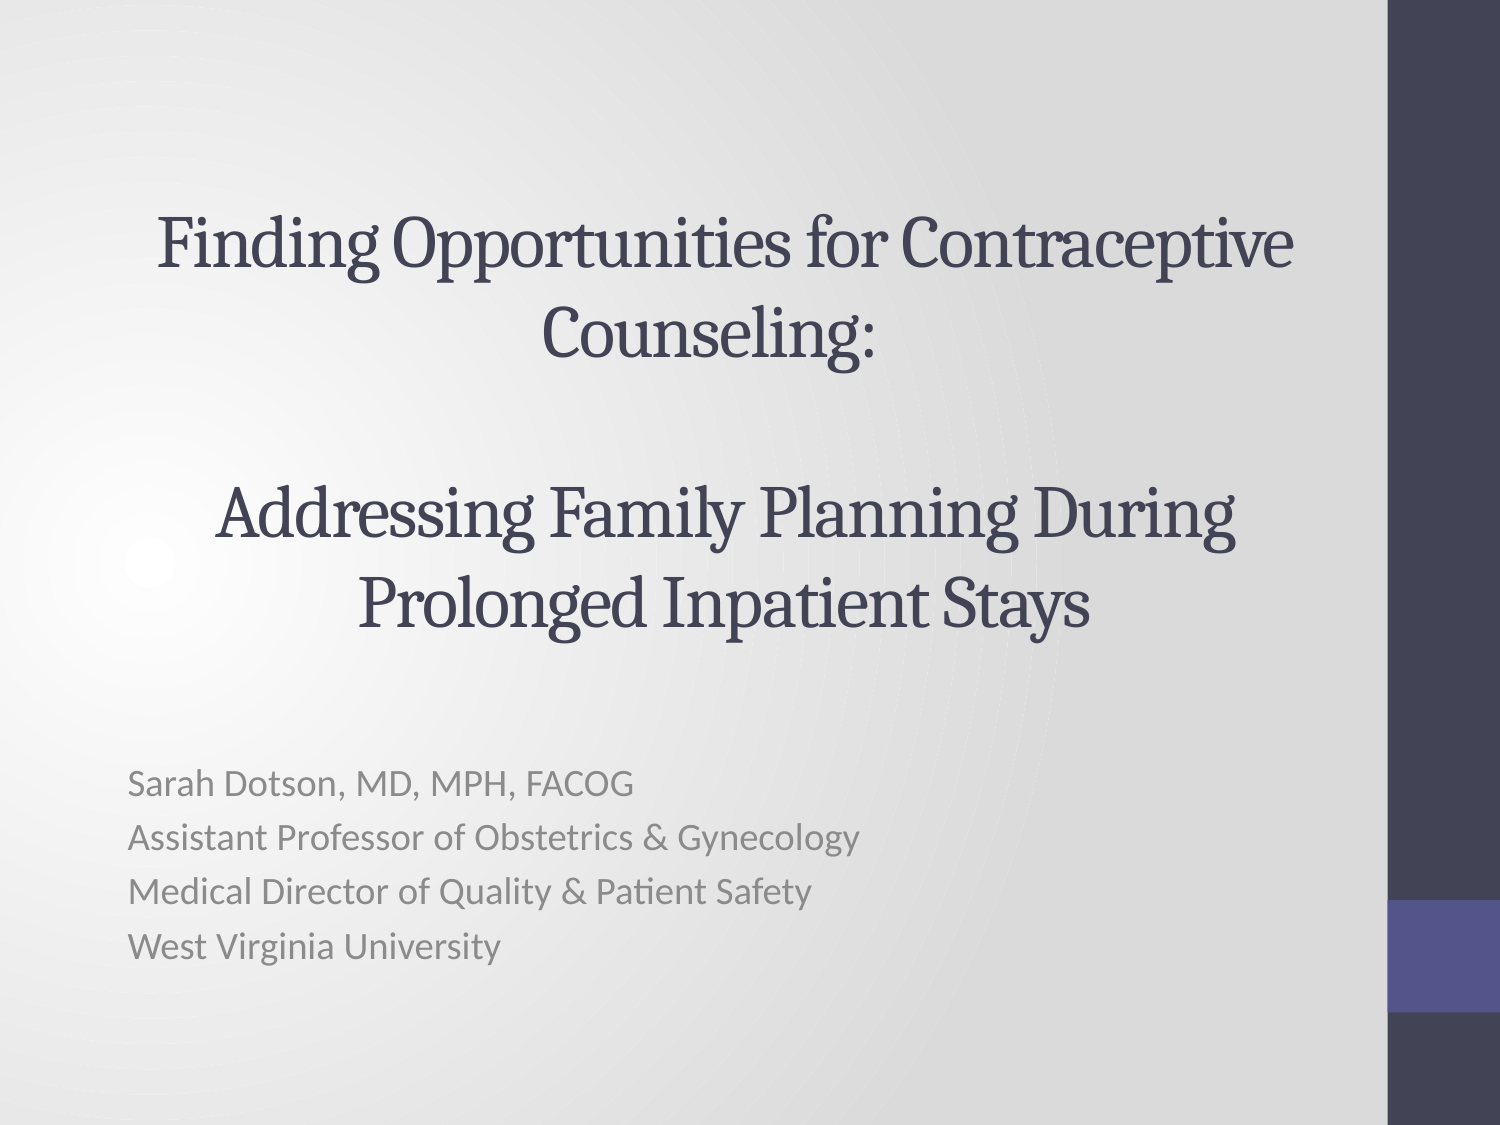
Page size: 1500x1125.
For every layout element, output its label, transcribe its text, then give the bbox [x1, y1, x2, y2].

subtitle Sarah Dotson, MD, MPH, FACOG Assistant Professor of Obstetrics & Gynecology Medical Director of Quality & Patient Safety West Virginia University [112, 750, 1173, 975]
title Finding Opportunities for Contraceptive Counseling: Addressing Family Planning During Prolonged Inpatient Stays [106, 224, 1344, 651]
